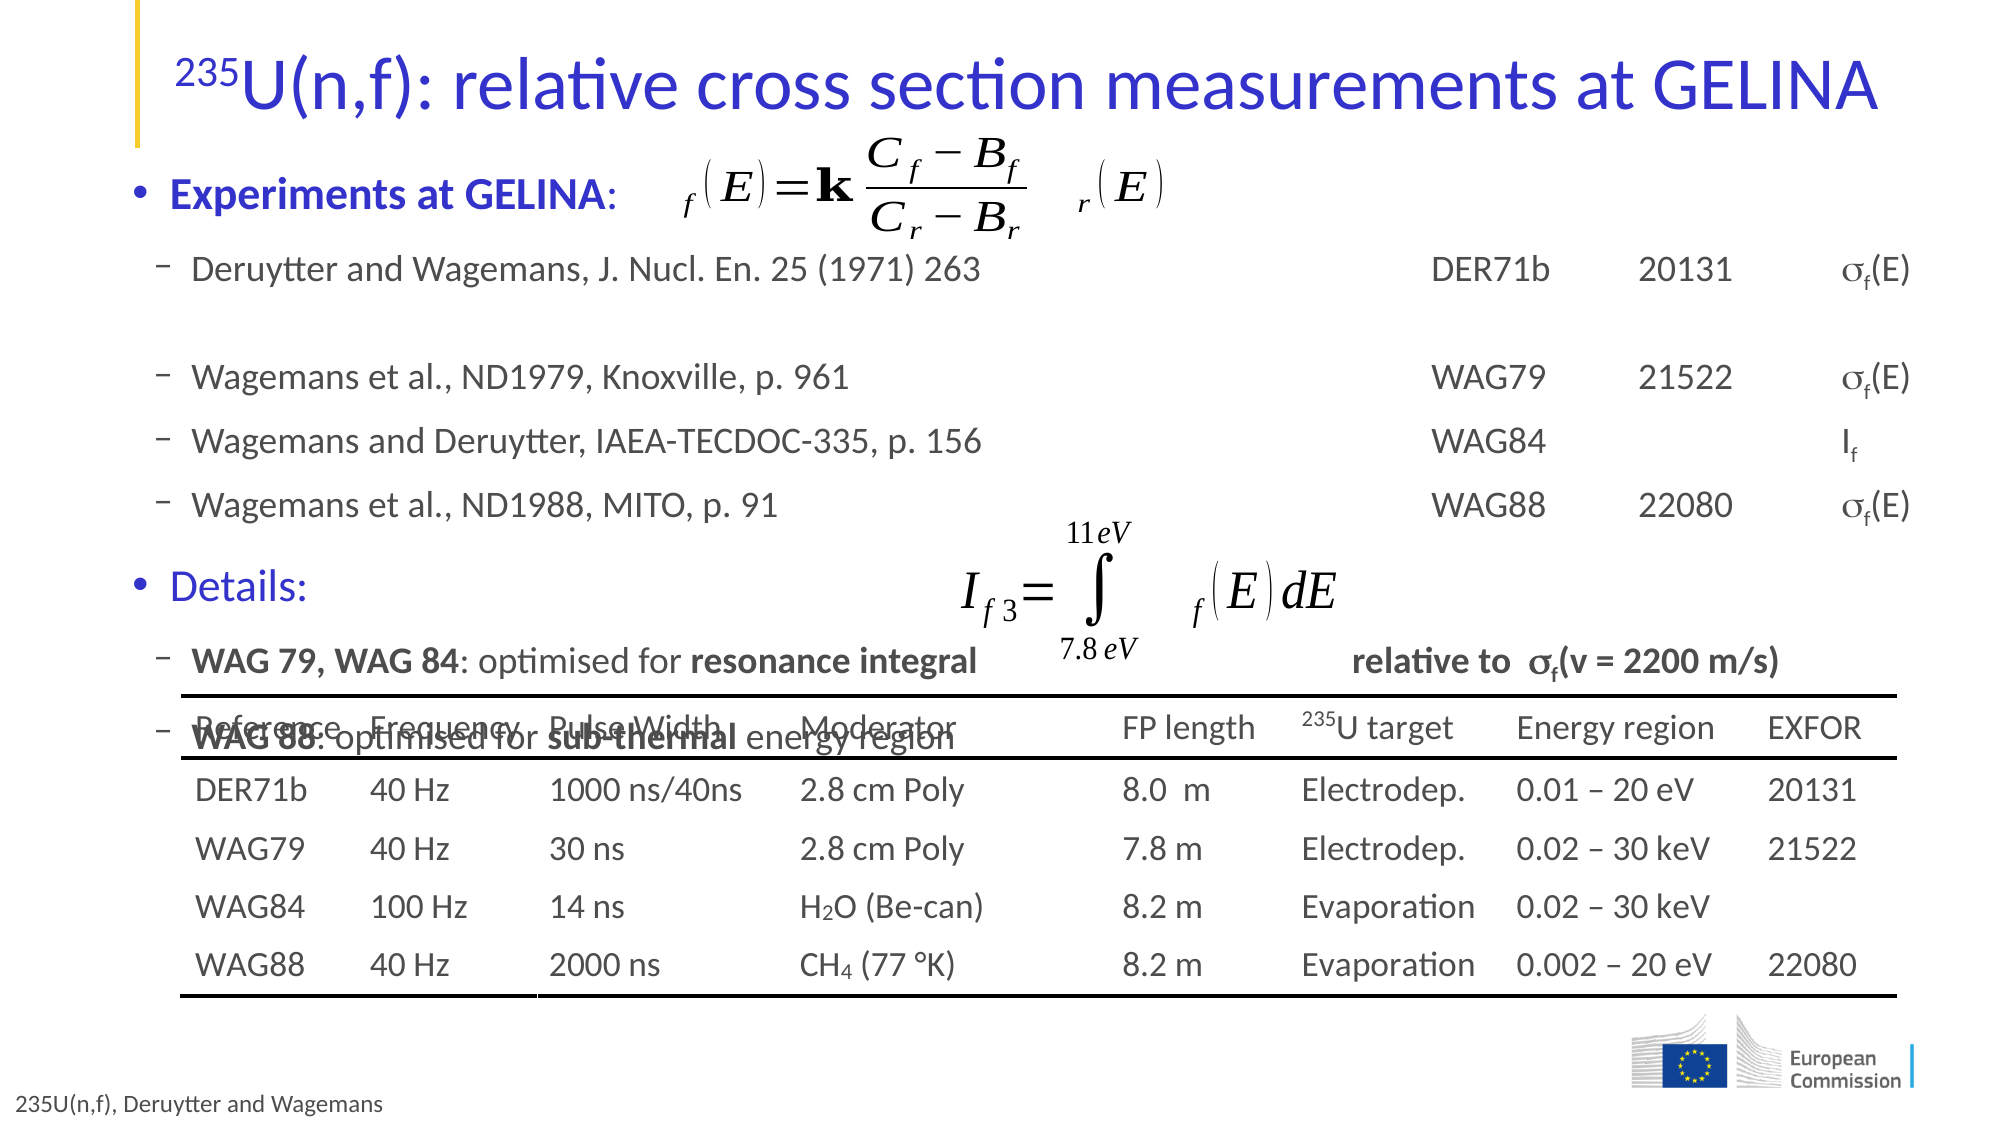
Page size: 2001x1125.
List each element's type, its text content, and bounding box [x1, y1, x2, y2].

title 235U(n,f): relative cross section measurements at GELINA [159, 27, 1928, 126]
text_box MONNET [622, 275, 886, 351]
text_box [275, 316, 619, 529]
footer 235U(n,f), Deruytter and Wagemans [0, 1079, 786, 1118]
picture [179, 694, 1915, 1091]
